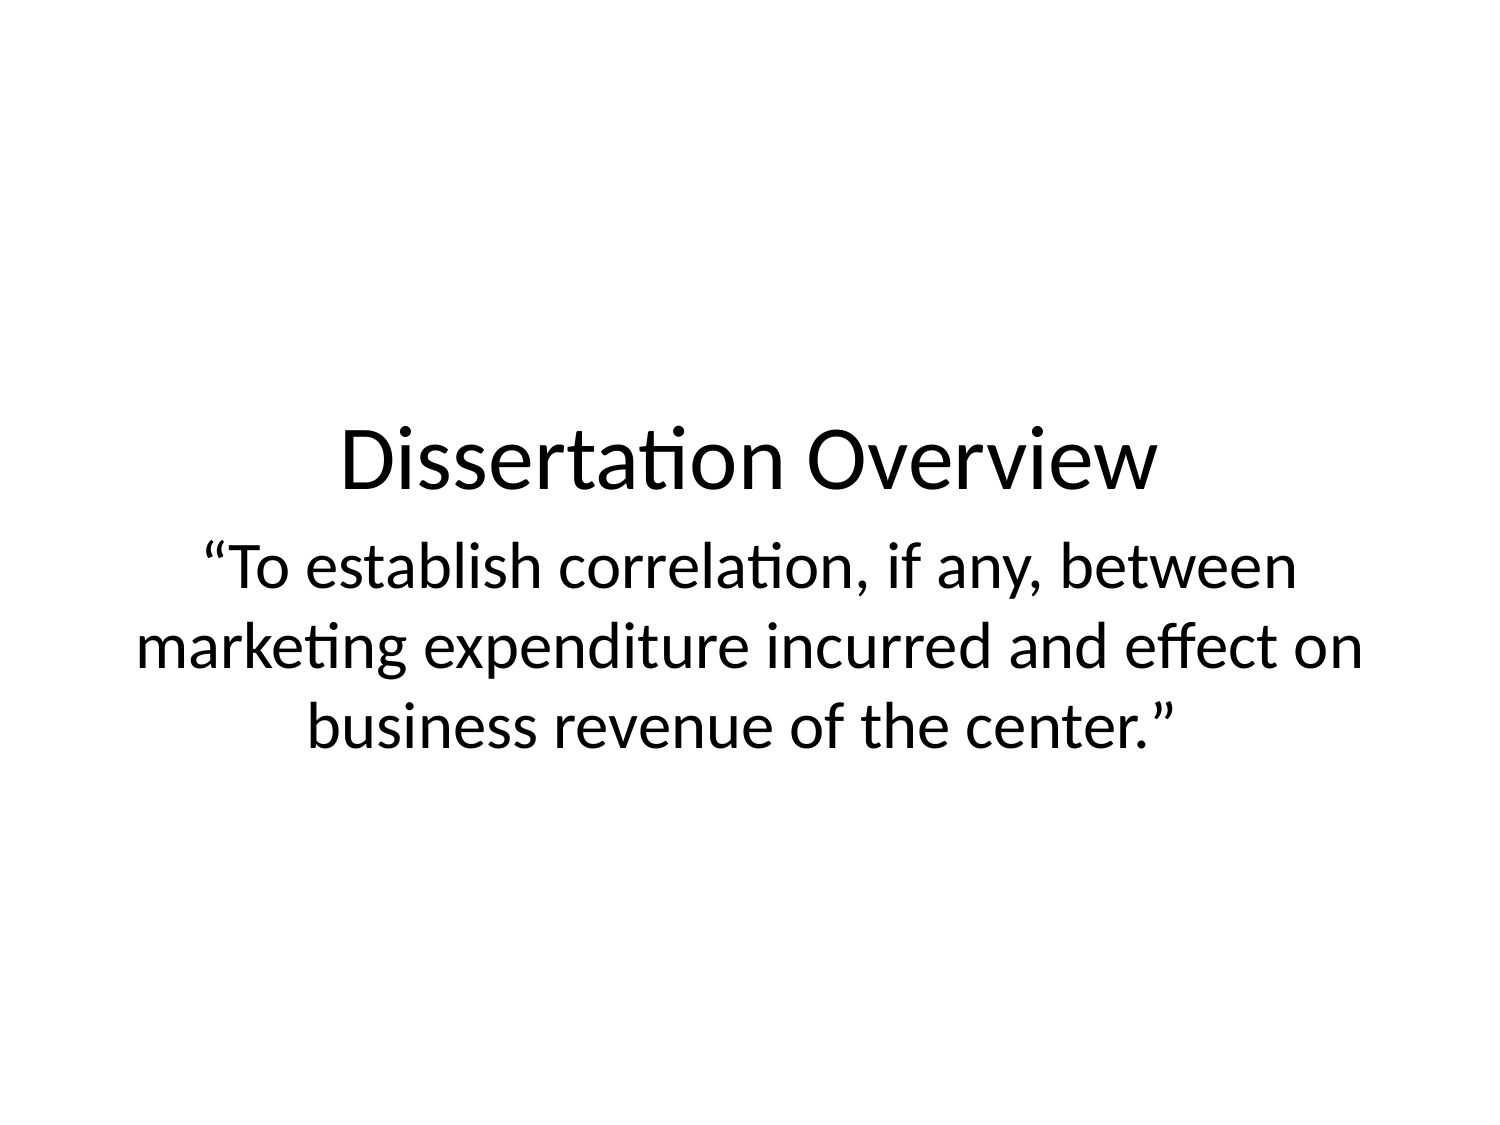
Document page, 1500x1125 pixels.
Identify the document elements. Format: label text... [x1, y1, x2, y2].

list Dissertation Overview “To establish correlation, if any, between marketing expenditure incurred and effect on business revenue of the center.” [75, 262, 1425, 1005]
